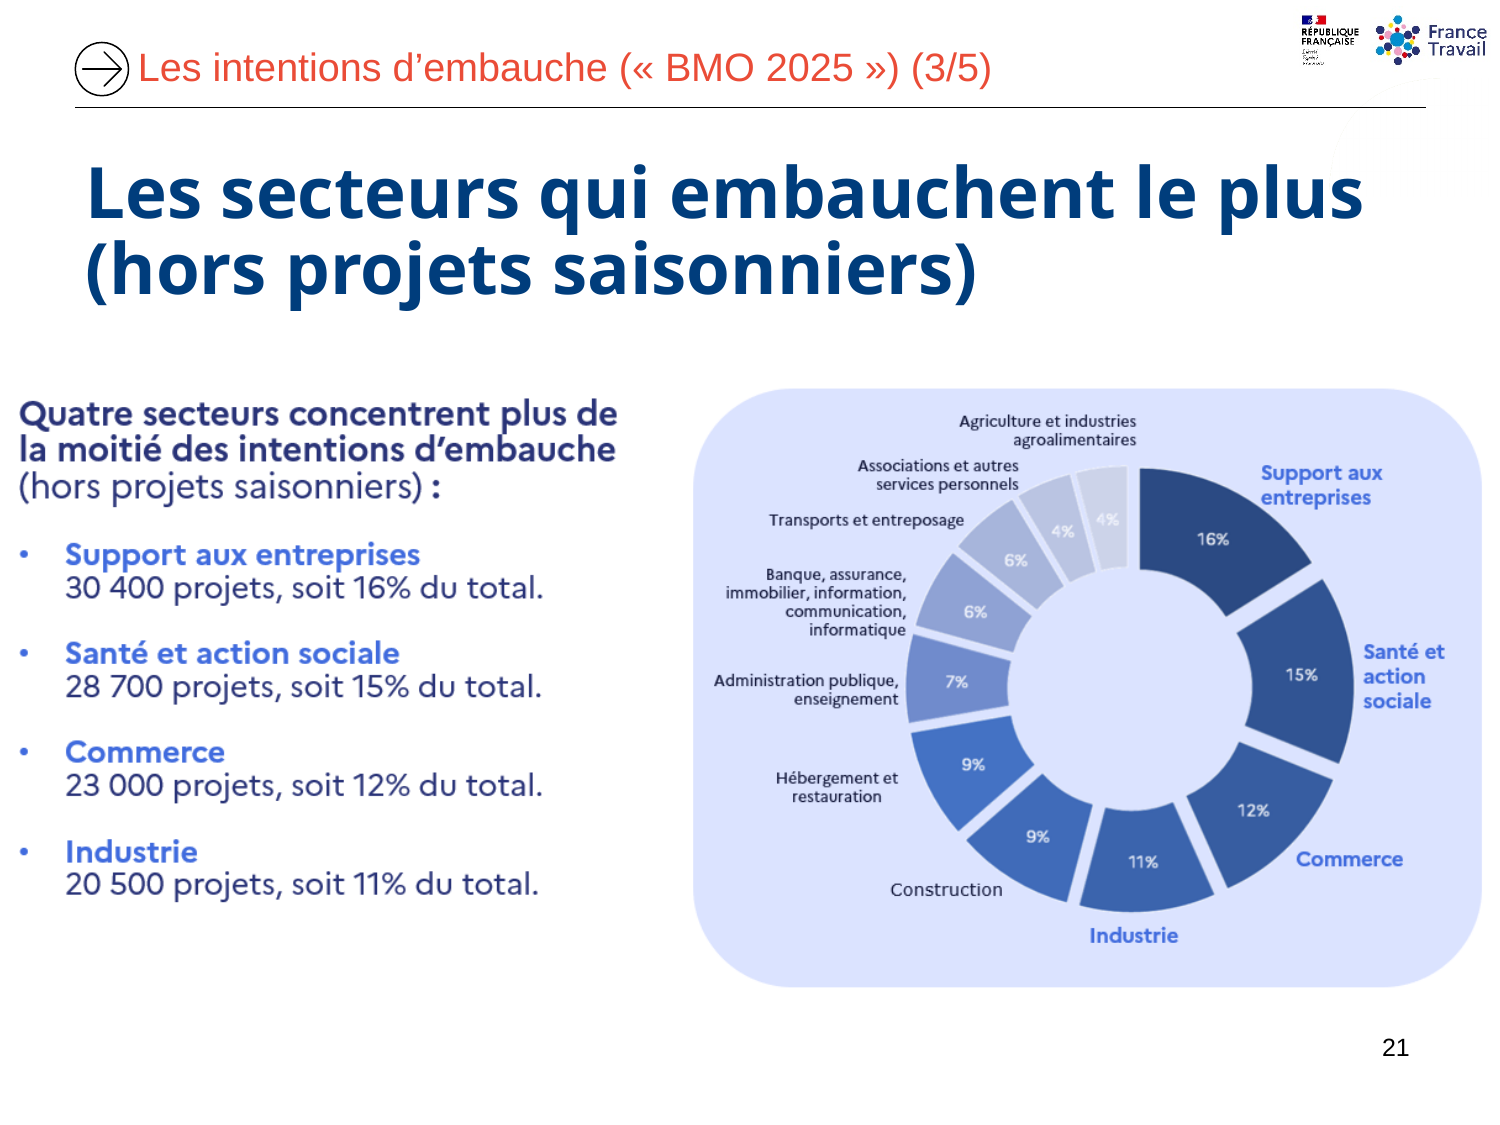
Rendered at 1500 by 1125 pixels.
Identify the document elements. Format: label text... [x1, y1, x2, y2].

slide_number 21 [1074, 1024, 1425, 1103]
picture [1293, 6, 1495, 204]
text_box Les intentions d’embauche (« BMO 2025 ») (3/5) [135, 39, 1396, 90]
text_box Les secteurs qui embauchent le plus (hors projets saisonniers) [85, 156, 1446, 312]
picture [2, 385, 1500, 1002]
